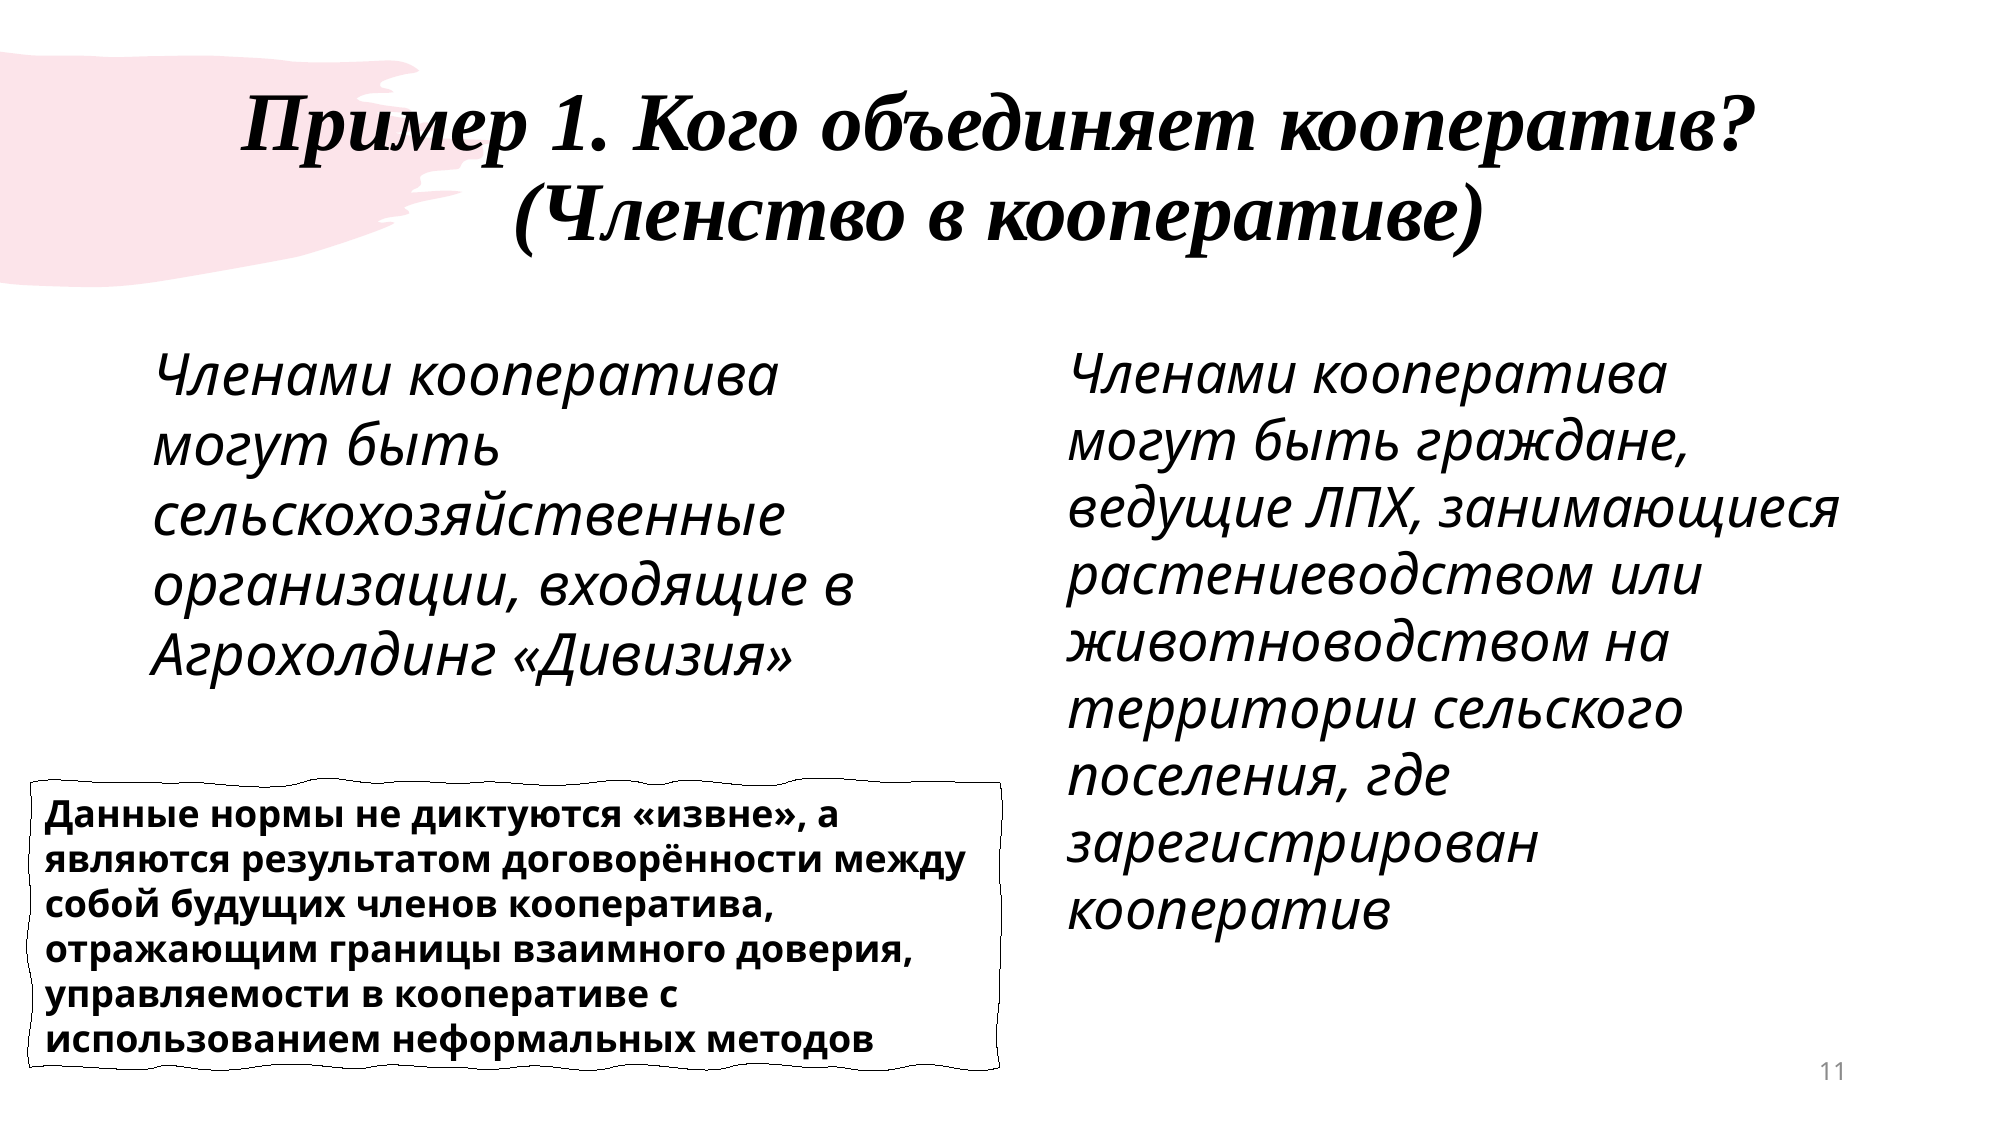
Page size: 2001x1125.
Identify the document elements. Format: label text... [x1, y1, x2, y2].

text_box Данные нормы не диктуются «извне», а являются результатом договорённости между собой будущих членов кооператива, отражающим границы взаимного доверия, управляемости в кооперативе с использованием неформальных методов [26, 778, 1003, 1071]
list Членами кооператива могут быть сельскохозяйственные организации, входящие в Агрохолдинг «Дивизия» [137, 329, 948, 787]
slide_number 11 [1412, 1042, 1863, 1103]
title Пример 1. Кого объединяет кооператив? (Членство в кооперативе) [137, 59, 1863, 278]
list Членами кооператива могут быть граждане, ведущие ЛПХ, занимающиеся растениеводством или животноводством на территории сельского поселения, где зарегистрирован кооператив [1053, 329, 1863, 1013]
